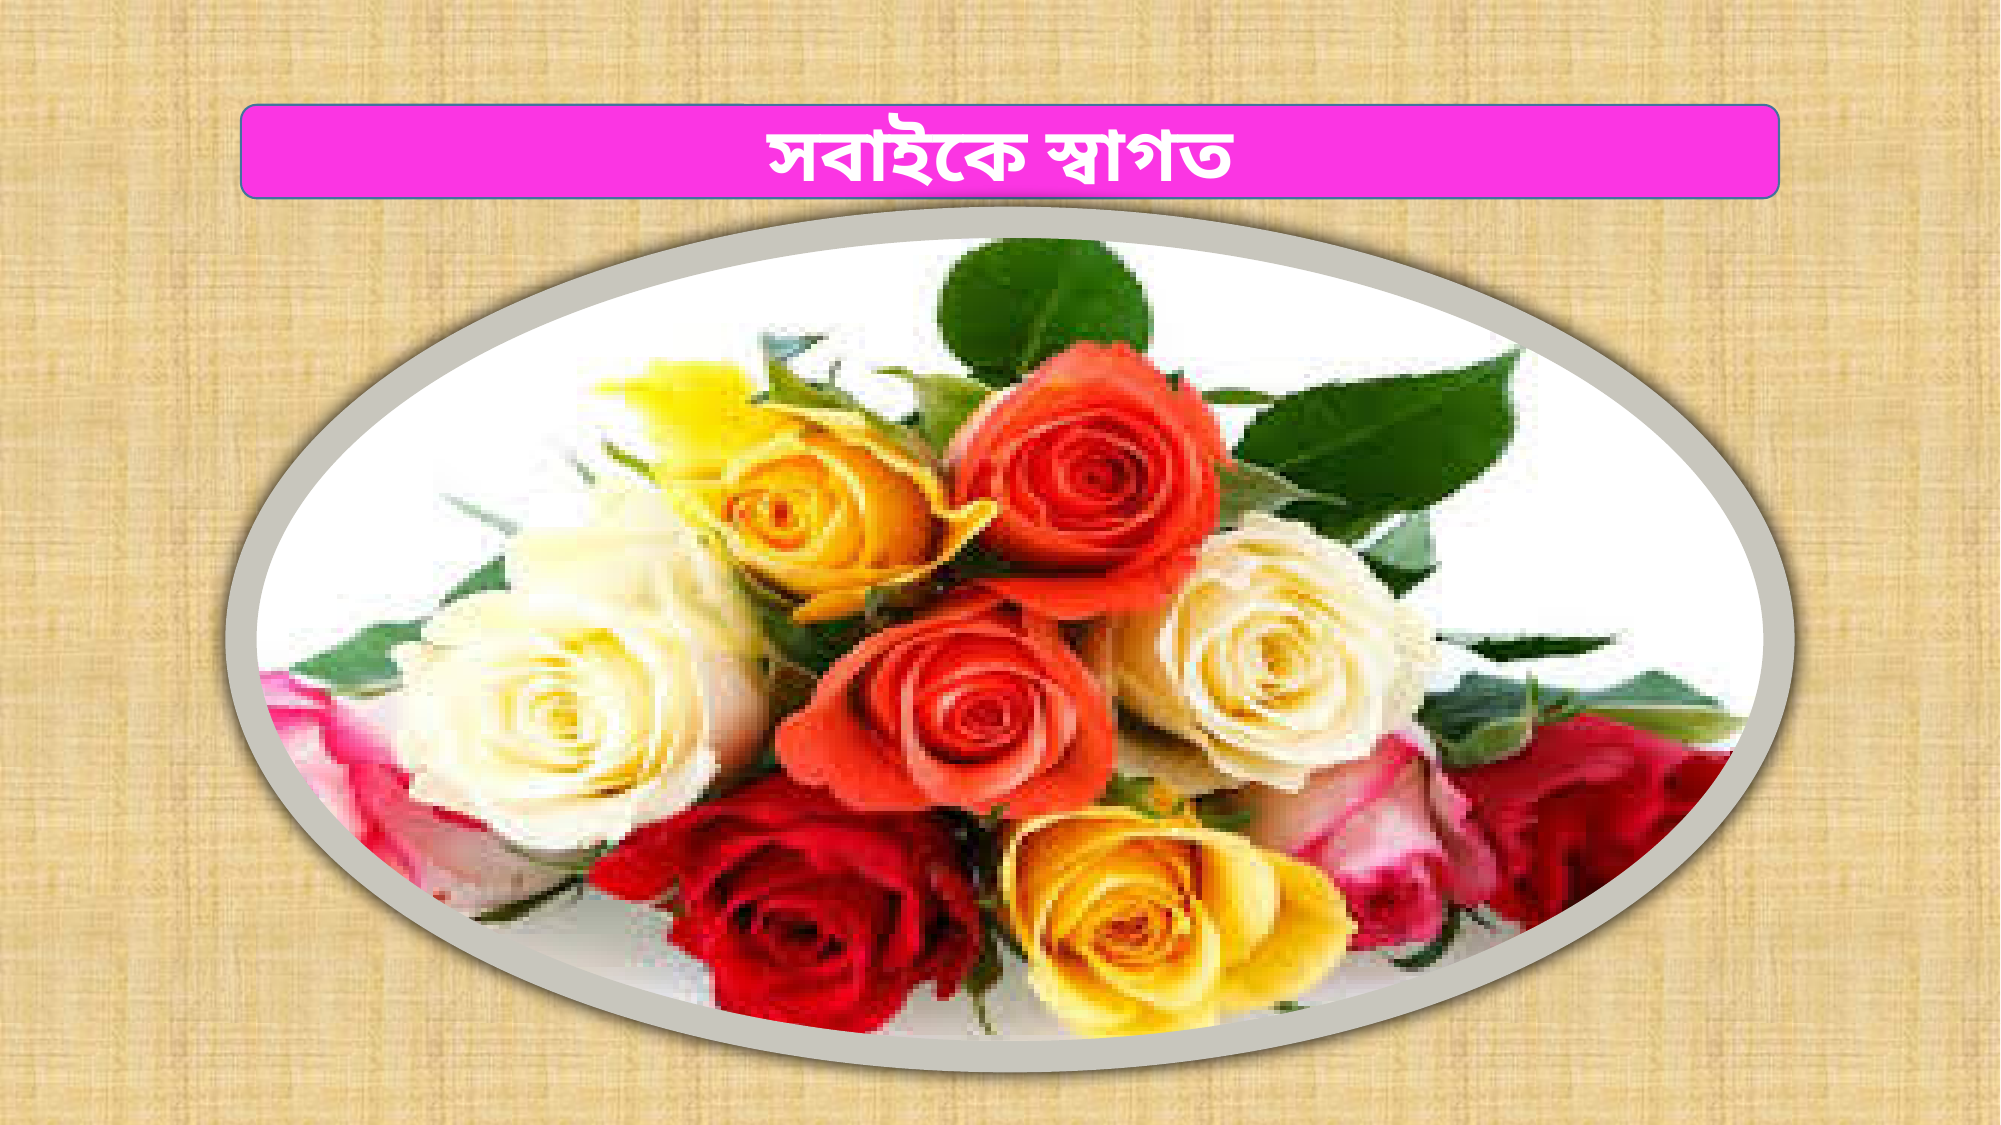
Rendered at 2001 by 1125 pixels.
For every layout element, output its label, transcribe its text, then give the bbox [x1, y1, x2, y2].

picture [0, 0, 2001, 1125]
text_box সবাইকে স্বাগত [239, 103, 1781, 200]
